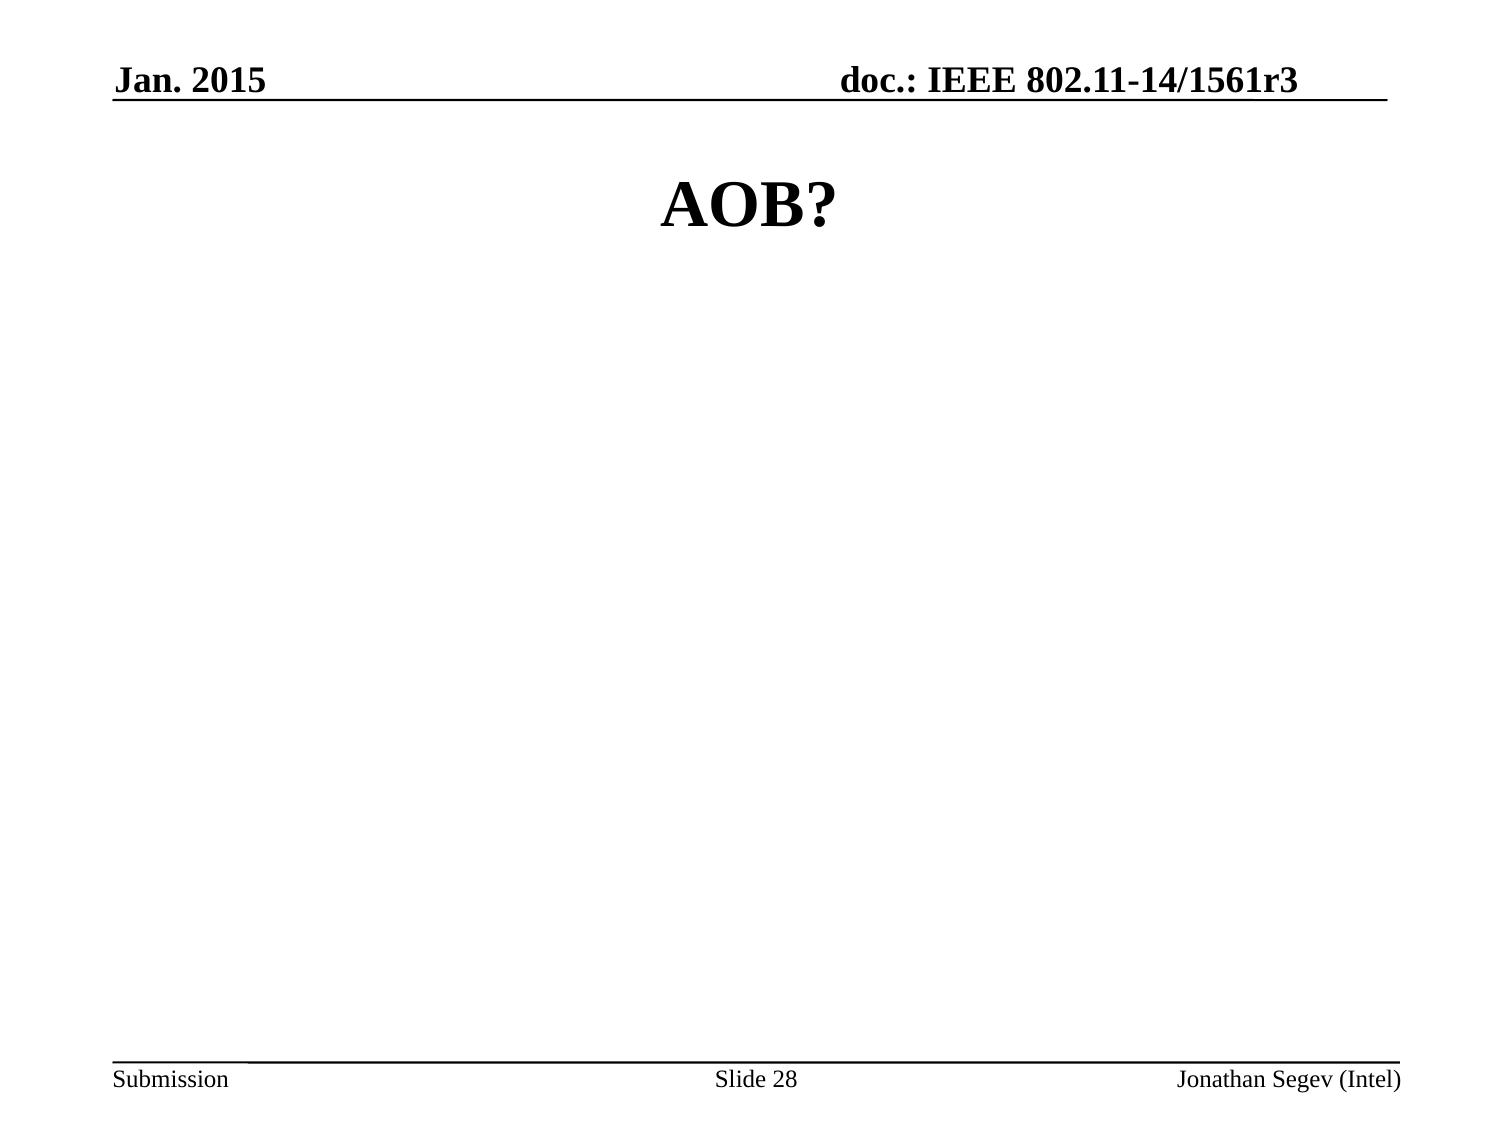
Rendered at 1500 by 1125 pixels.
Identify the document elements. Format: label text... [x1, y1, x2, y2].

title AOB? [112, 112, 1388, 288]
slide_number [114, 54, 278, 101]
footer Jonathan Segev (Intel) [949, 1061, 1402, 1093]
slide_number Slide 28 [712, 1061, 800, 1093]
